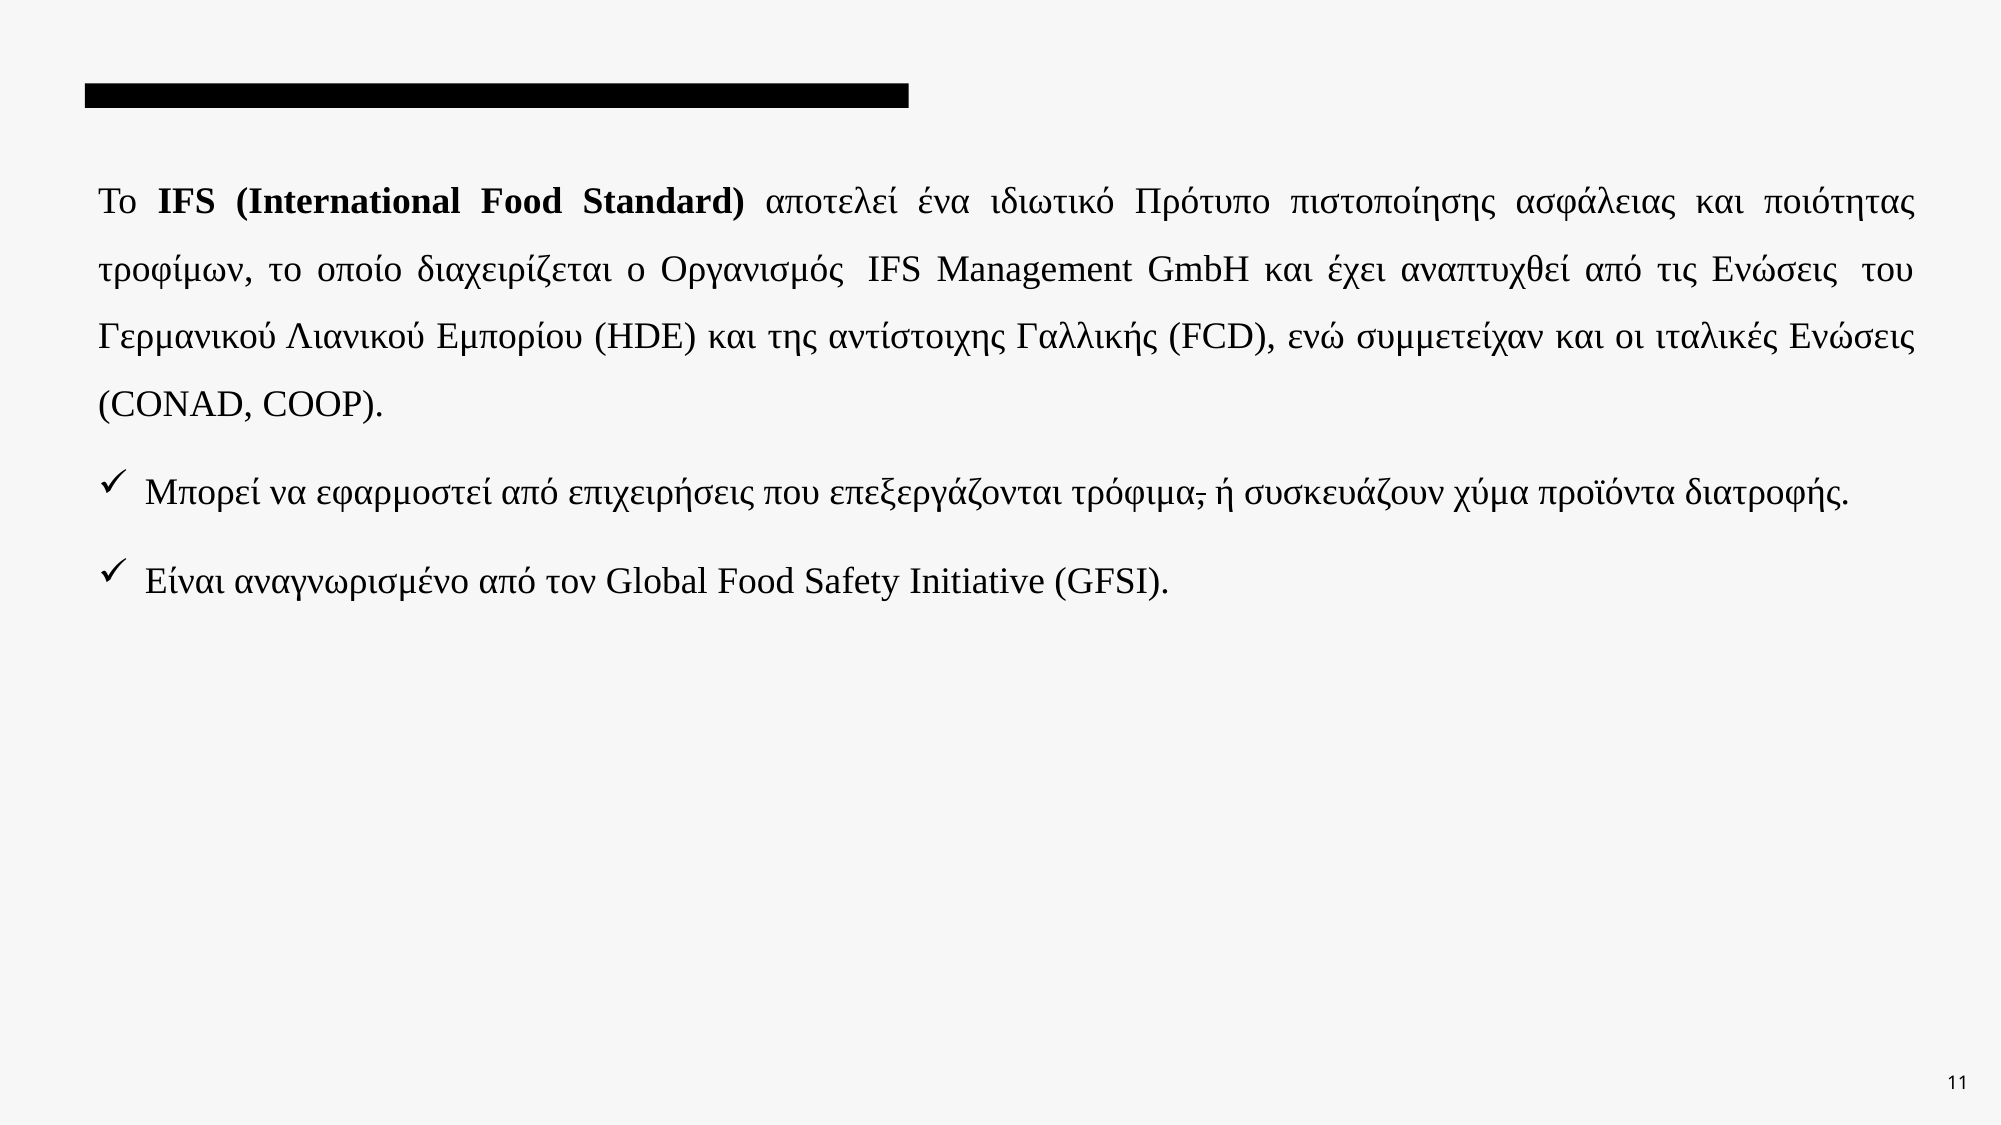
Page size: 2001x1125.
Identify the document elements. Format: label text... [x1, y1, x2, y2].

slide_number 11 [1879, 1053, 1984, 1114]
list Το IFS (International Food Standard) αποτελεί ένα ιδιωτικό Πρότυπο πιστοποίησης ασφάλειας και ποιότητας τροφίμων, το οποίο διαχειρίζεται ο Οργανισμός IFS Management GmbH και έχει αναπτυχθεί από τις Ενώσεις του Γερμανικού Λιανικού Εμπορίου (HDE) και της αντίστοιχης Γαλλικής (FCD), ενώ συμμετείχαν και οι ιταλικές Ενώσεις (CONAD, COOP). Μπορεί να εφαρμοστεί από επιχειρήσεις που επεξεργάζονται τρόφιμα, ή συσκευάζουν χύμα προϊόντα διατροφής. Είναι αναγνωρισμένο από τον Global Food Safety Initiative (GFSI). [83, 146, 1931, 946]
